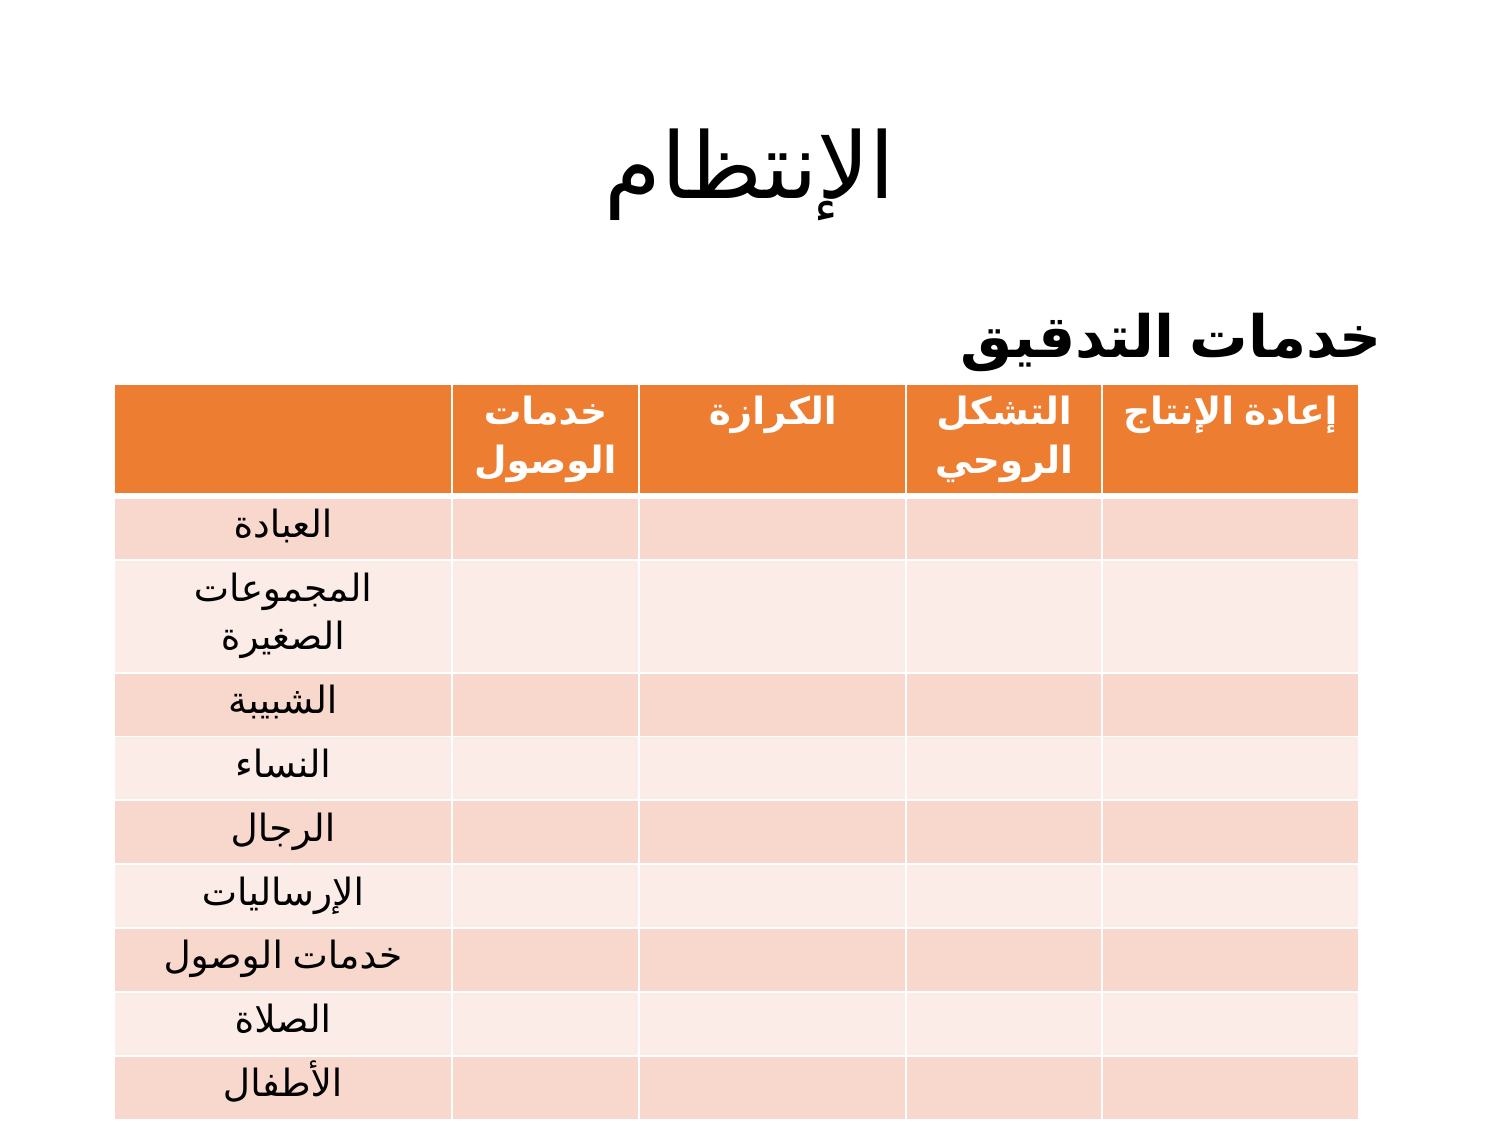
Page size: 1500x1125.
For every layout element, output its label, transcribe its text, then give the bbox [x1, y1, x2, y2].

table_cell [1103, 1057, 1358, 1119]
table_cell [453, 499, 638, 559]
table_cell الإرساليات [115, 865, 451, 927]
table_cell [453, 737, 638, 799]
table_cell [453, 865, 638, 927]
table_cell خدمات الوصول [115, 929, 451, 991]
table_cell [453, 801, 638, 863]
table_cell [453, 929, 638, 991]
table_header [115, 385, 451, 493]
table_cell [1103, 865, 1358, 927]
table_cell [640, 737, 905, 799]
table_cell [453, 674, 638, 736]
table_cell الرجال [115, 801, 451, 863]
table_header التشكل الروحي [907, 385, 1101, 493]
table_cell [907, 1057, 1101, 1119]
table_cell الأطفال [115, 1057, 451, 1119]
table_header الكرازة [640, 385, 905, 493]
table_cell [907, 929, 1101, 991]
table_cell [640, 499, 905, 559]
table_cell [1103, 561, 1358, 672]
table_cell [907, 561, 1101, 672]
list خدمات التدقيق [103, 299, 1397, 1014]
table_cell المجموعات الصغيرة [115, 561, 451, 672]
table_cell [640, 561, 905, 672]
table_cell [1103, 801, 1358, 863]
table_cell [453, 993, 638, 1055]
table_cell الصلاة [115, 993, 451, 1055]
table_cell [640, 1057, 905, 1119]
table_cell العبادة [115, 499, 451, 559]
table_header خدمات الوصول [453, 385, 638, 493]
table_cell [907, 737, 1101, 799]
table_cell [907, 801, 1101, 863]
table_cell الشبيبة [115, 674, 451, 736]
table_cell [453, 1057, 638, 1119]
table_cell [640, 929, 905, 991]
table_cell [907, 993, 1101, 1055]
table_cell [907, 674, 1101, 736]
table_cell [640, 865, 905, 927]
table_cell [1103, 929, 1358, 991]
title الإنتظام [103, 59, 1397, 278]
table_cell [453, 561, 638, 672]
table_cell [907, 499, 1101, 559]
table_cell [1103, 993, 1358, 1055]
table_cell [1103, 499, 1358, 559]
table_cell [640, 801, 905, 863]
table_header إعادة الإنتاج [1103, 385, 1358, 493]
table_cell [1103, 674, 1358, 736]
table_cell [1103, 737, 1358, 799]
table_cell النساء [115, 737, 451, 799]
table_cell [907, 865, 1101, 927]
table_cell [640, 993, 905, 1055]
table_cell [640, 674, 905, 736]
